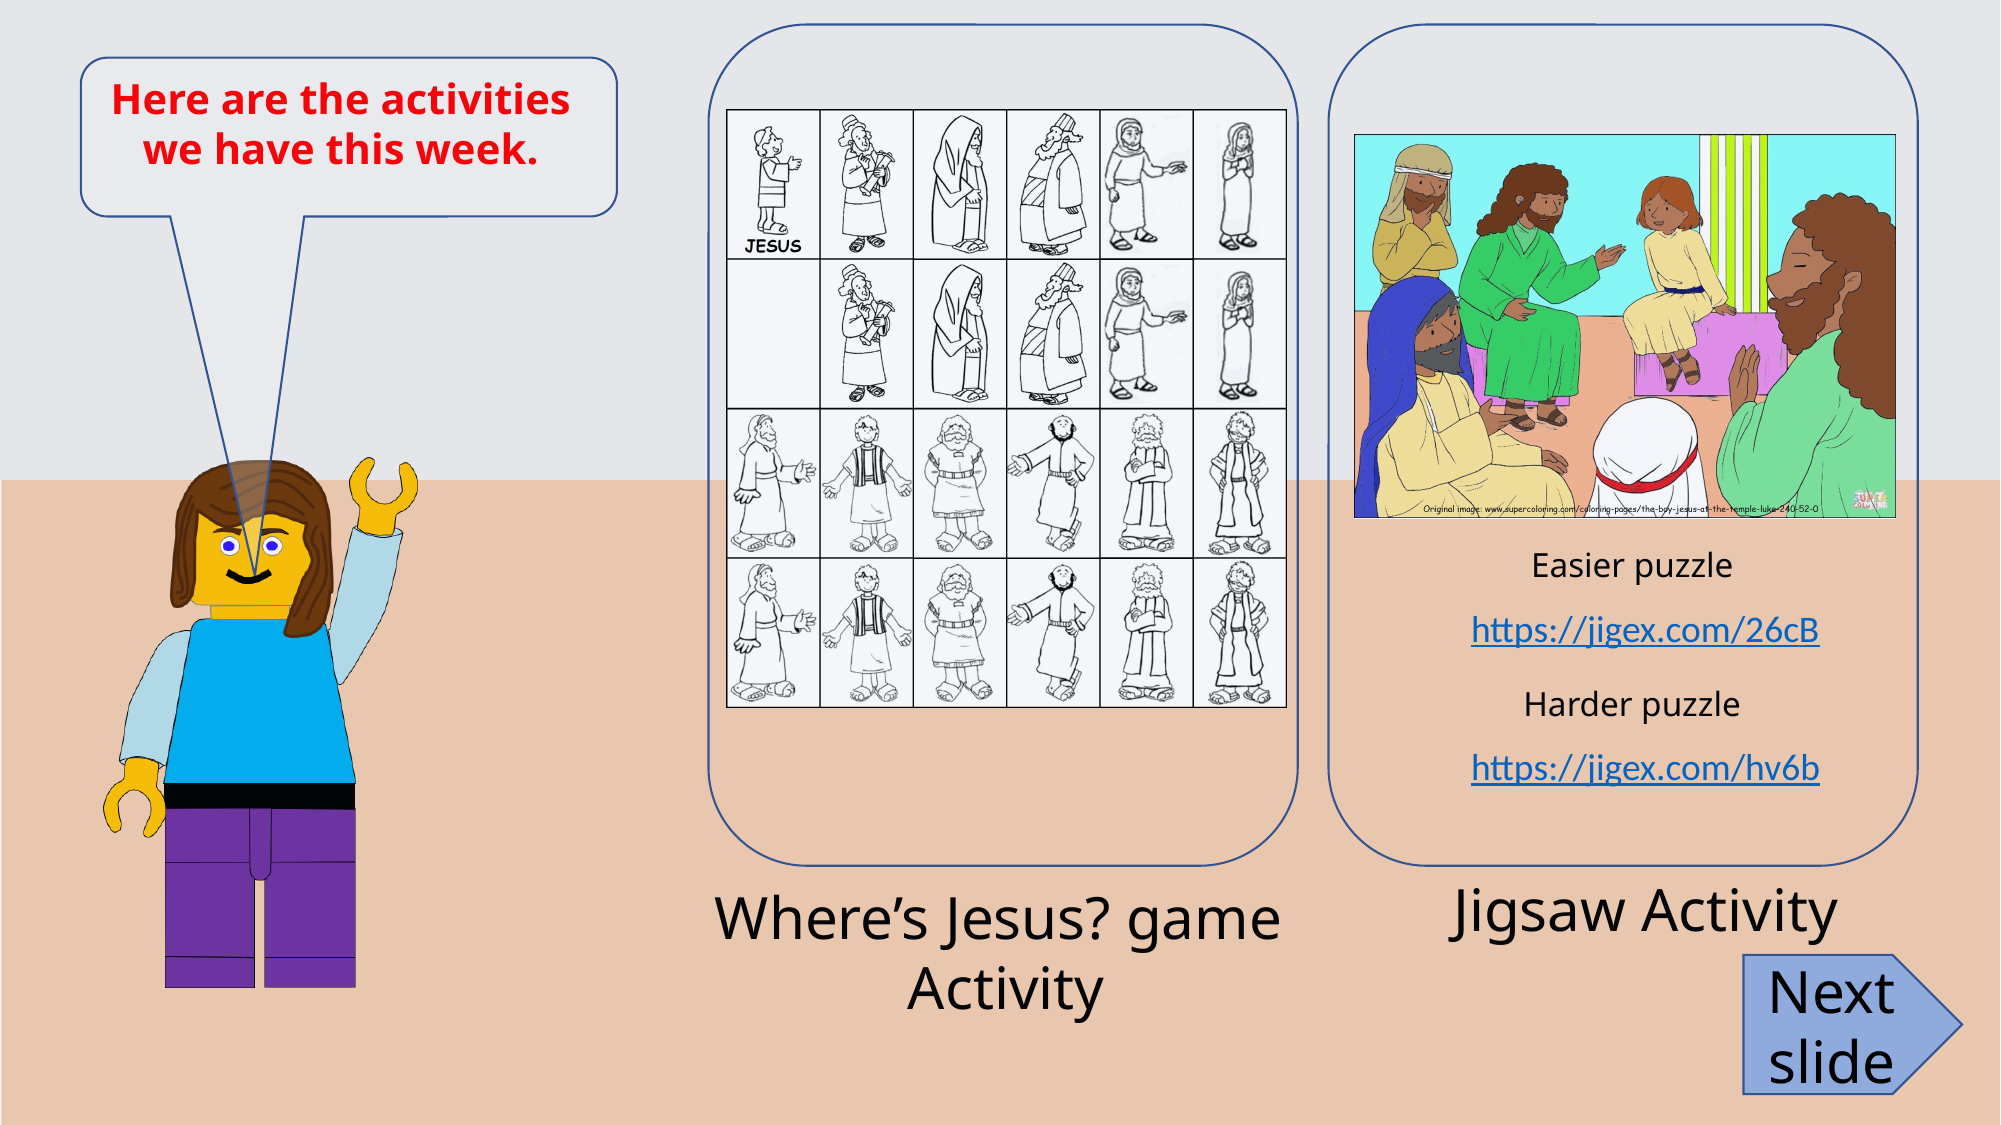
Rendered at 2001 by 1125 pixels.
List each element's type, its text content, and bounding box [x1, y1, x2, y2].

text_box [80, 57, 617, 217]
text_box https://jigex.com/26cB [1456, 597, 1854, 658]
picture [103, 457, 418, 988]
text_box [1742, 947, 1963, 1104]
picture [726, 109, 1287, 709]
text_box [0, 0, 2000, 1125]
picture [1354, 134, 1896, 519]
text_box https://jigex.com/hv6b [1456, 735, 1854, 796]
